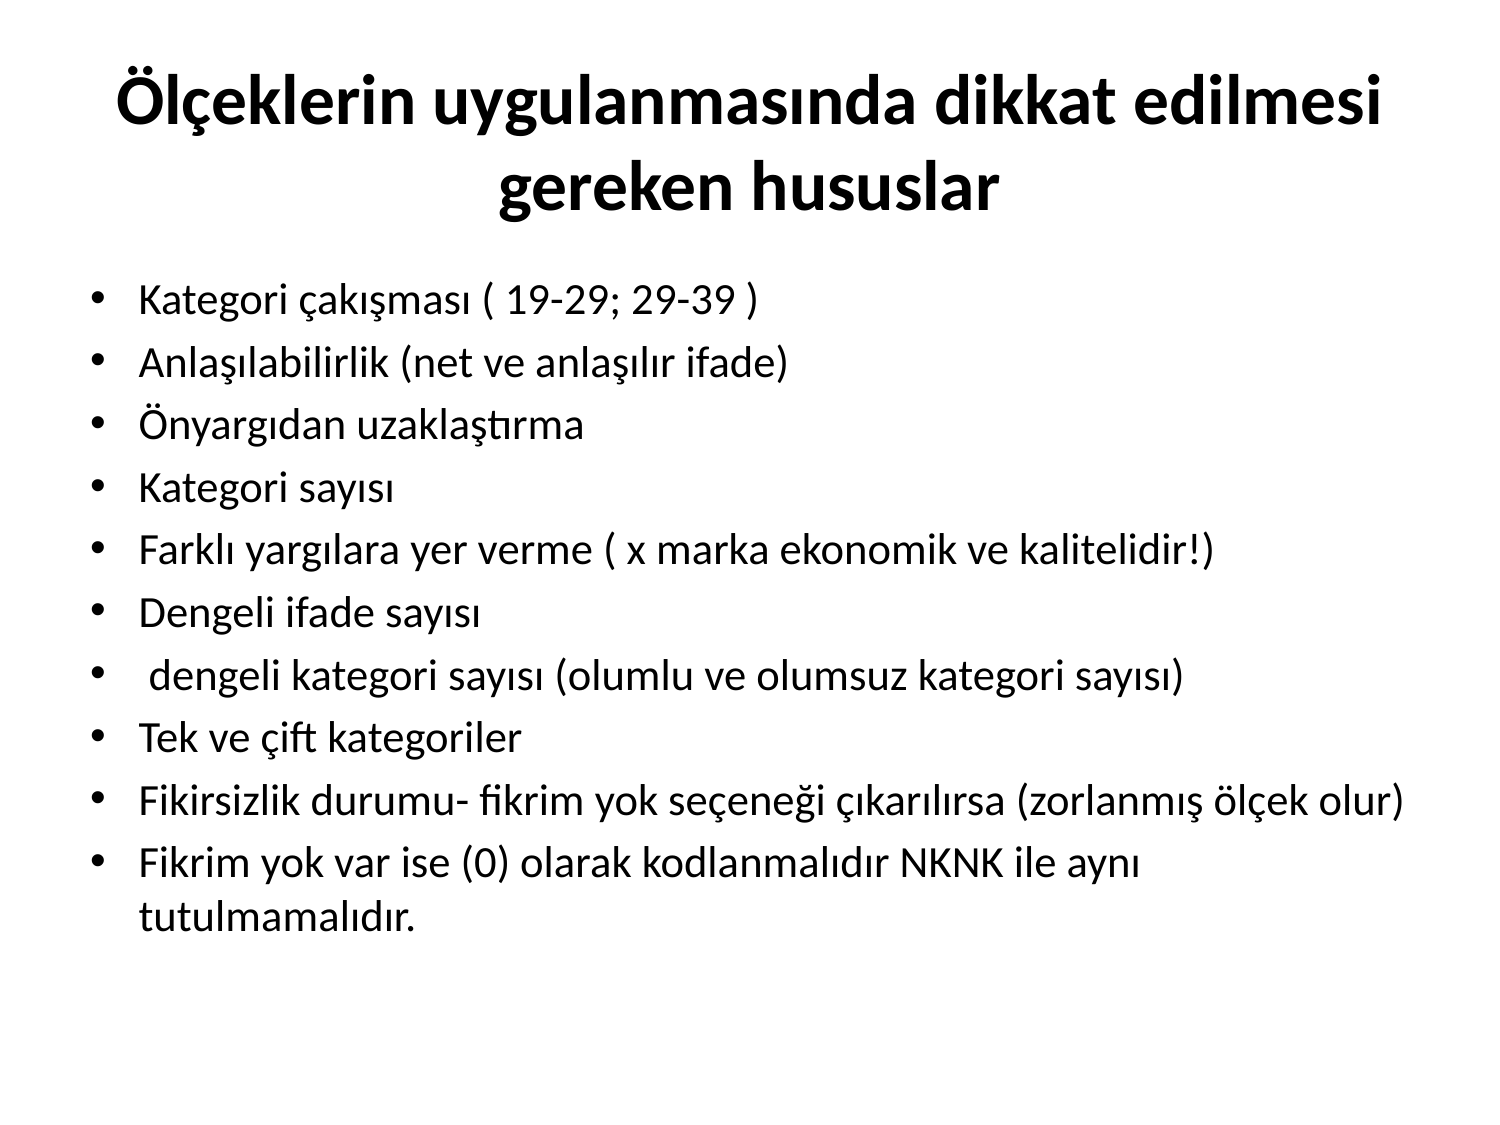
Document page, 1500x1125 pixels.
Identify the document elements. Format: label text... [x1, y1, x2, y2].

list Kategori çakışması ( 19-29; 29-39 ) Anlaşılabilirlik (net ve anlaşılır ifade) Önyargıdan uzaklaştırma Kategori sayısı Farklı yargılara yer verme ( x marka ekonomik ve kalitelidir!) Dengeli ifade sayısı dengeli kategori sayısı (olumlu ve olumsuz kategori sayısı) Tek ve çift kategoriler Fikirsizlik durumu- fikrim yok seçeneği çıkarılırsa (zorlanmış ölçek olur) Fikrim yok var ise (0) olarak kodlanmalıdır NKNK ile aynı tutulmamalıdır. [75, 262, 1425, 1005]
title Ölçeklerin uygulanmasında dikkat edilmesi gereken hususlar [75, 45, 1425, 233]
